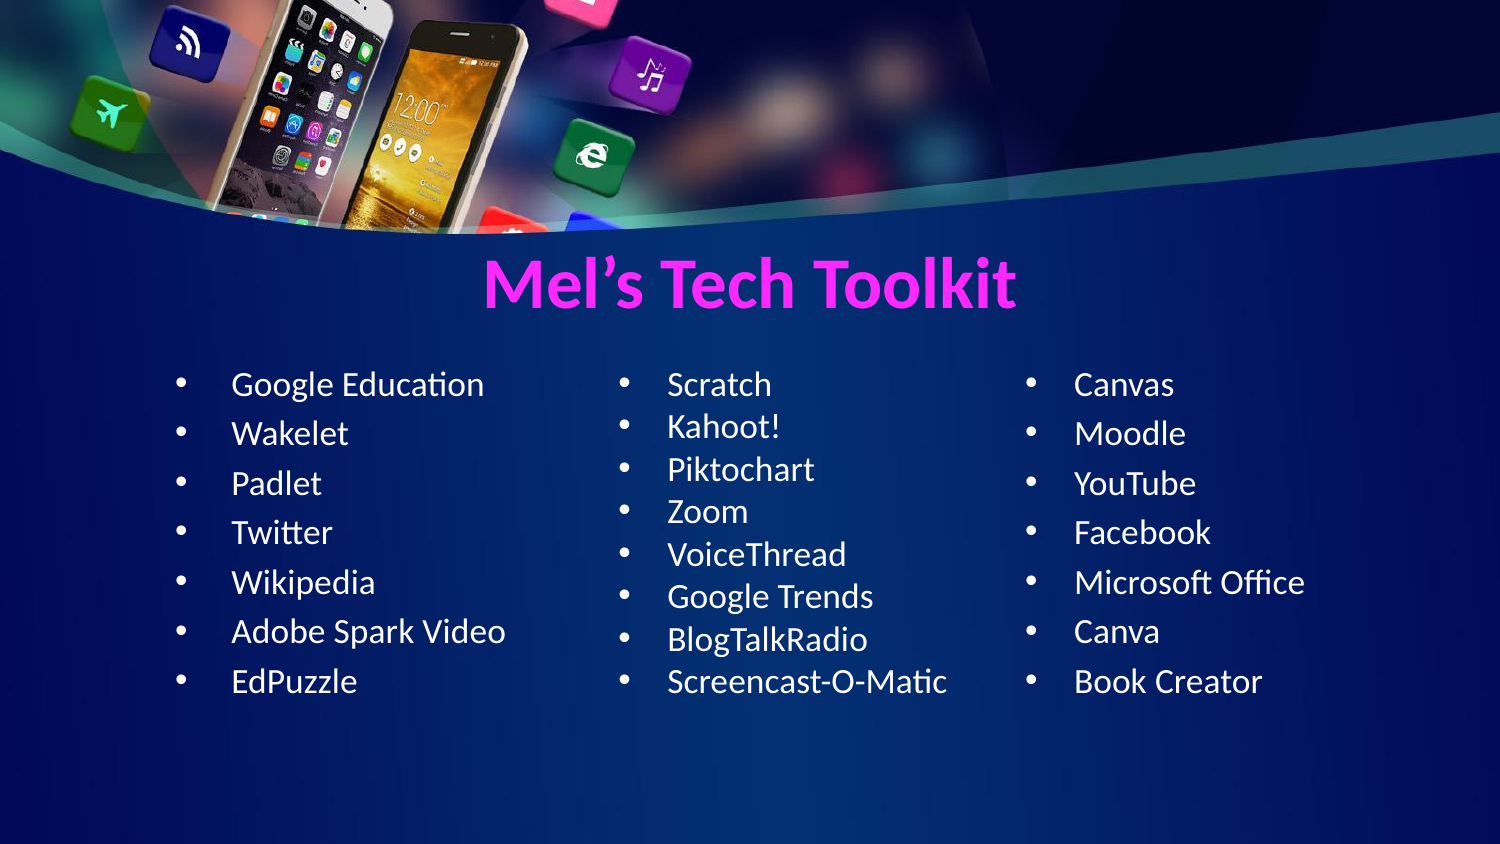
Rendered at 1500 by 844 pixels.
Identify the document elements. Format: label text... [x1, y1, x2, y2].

list Google Education Wakelet Padlet Twitter Wikipedia Adobe Spark Video EdPuzzle [160, 353, 571, 727]
picture [0, 0, 1500, 844]
list Mel’s Tech Toolkit [88, 251, 1413, 331]
list Canvas Moodle YouTube Facebook Microsoft Office Canva Book Creator [1002, 353, 1450, 727]
list Scratch Kahoot! Piktochart Zoom VoiceThread Google Trends BlogTalkRadio Screencast-O-Matic [595, 353, 1002, 727]
